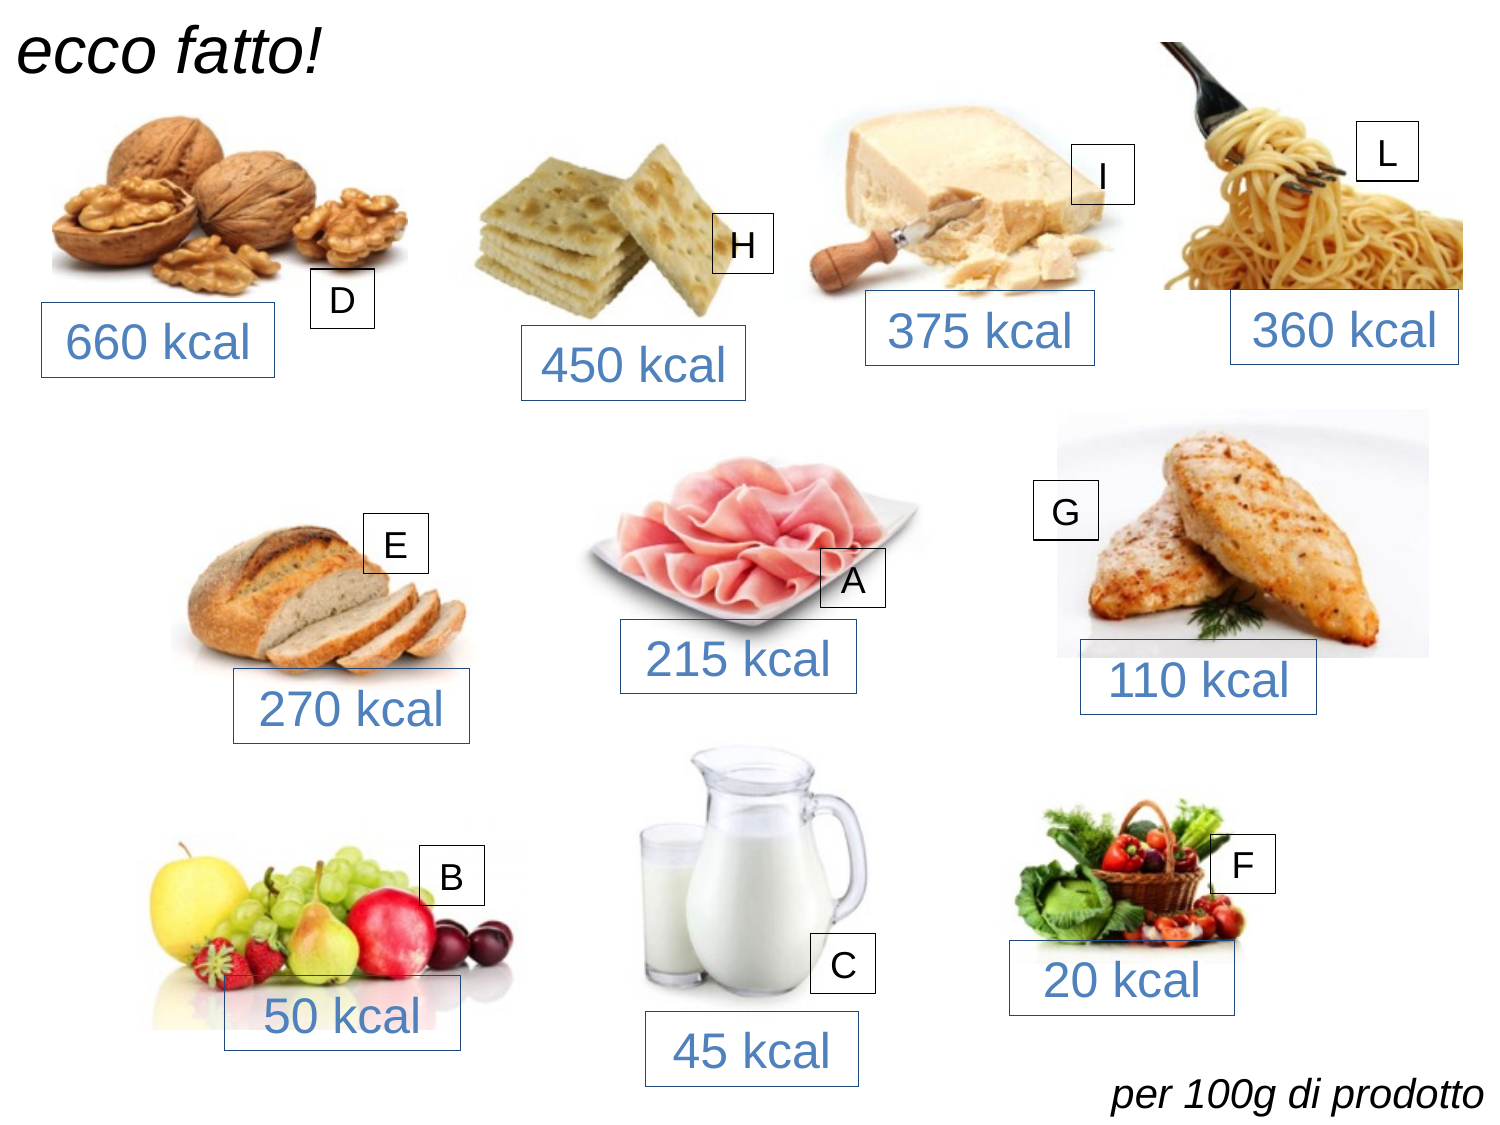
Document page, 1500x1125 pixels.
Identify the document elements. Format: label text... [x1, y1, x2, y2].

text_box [135, 810, 526, 1052]
text_box per 100g di prodotto [832, 1059, 1500, 1125]
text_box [170, 503, 483, 745]
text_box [41, 113, 408, 374]
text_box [1127, 42, 1463, 362]
text_box ecco fatto! [1, 0, 339, 95]
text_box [454, 113, 774, 398]
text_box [997, 786, 1276, 1017]
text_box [1033, 409, 1429, 716]
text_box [572, 429, 941, 696]
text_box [621, 727, 879, 1088]
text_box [785, 77, 1164, 362]
